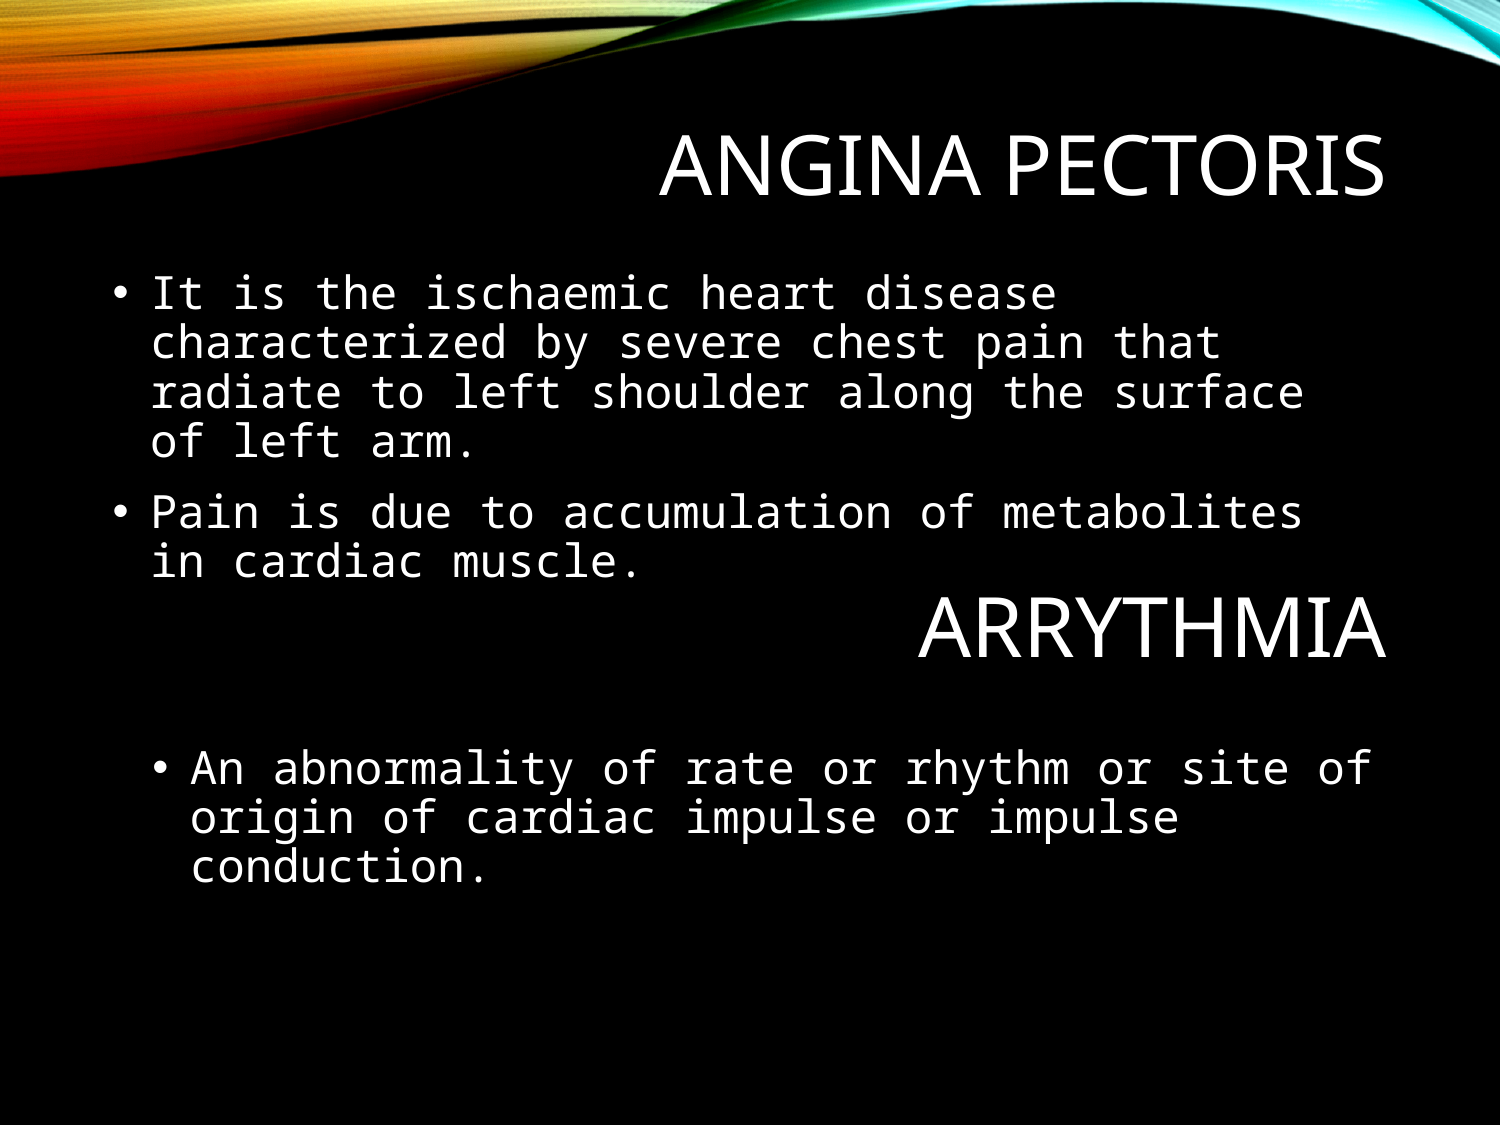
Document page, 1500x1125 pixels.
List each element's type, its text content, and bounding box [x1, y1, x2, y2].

title Angina pectoris [356, 62, 1403, 262]
list It is the ischaemic heart disease characterized by severe chest pain that radiate to left shoulder along the surface of left arm. Pain is due to accumulation of metabolites in cardiac muscle. [97, 262, 1403, 588]
picture [0, 0, 1500, 178]
text_box arrythmia [356, 524, 1403, 737]
text_box An abnormality of rate or rhythm or site of origin of cardiac impulse or impulse conduction. [137, 737, 1443, 1090]
